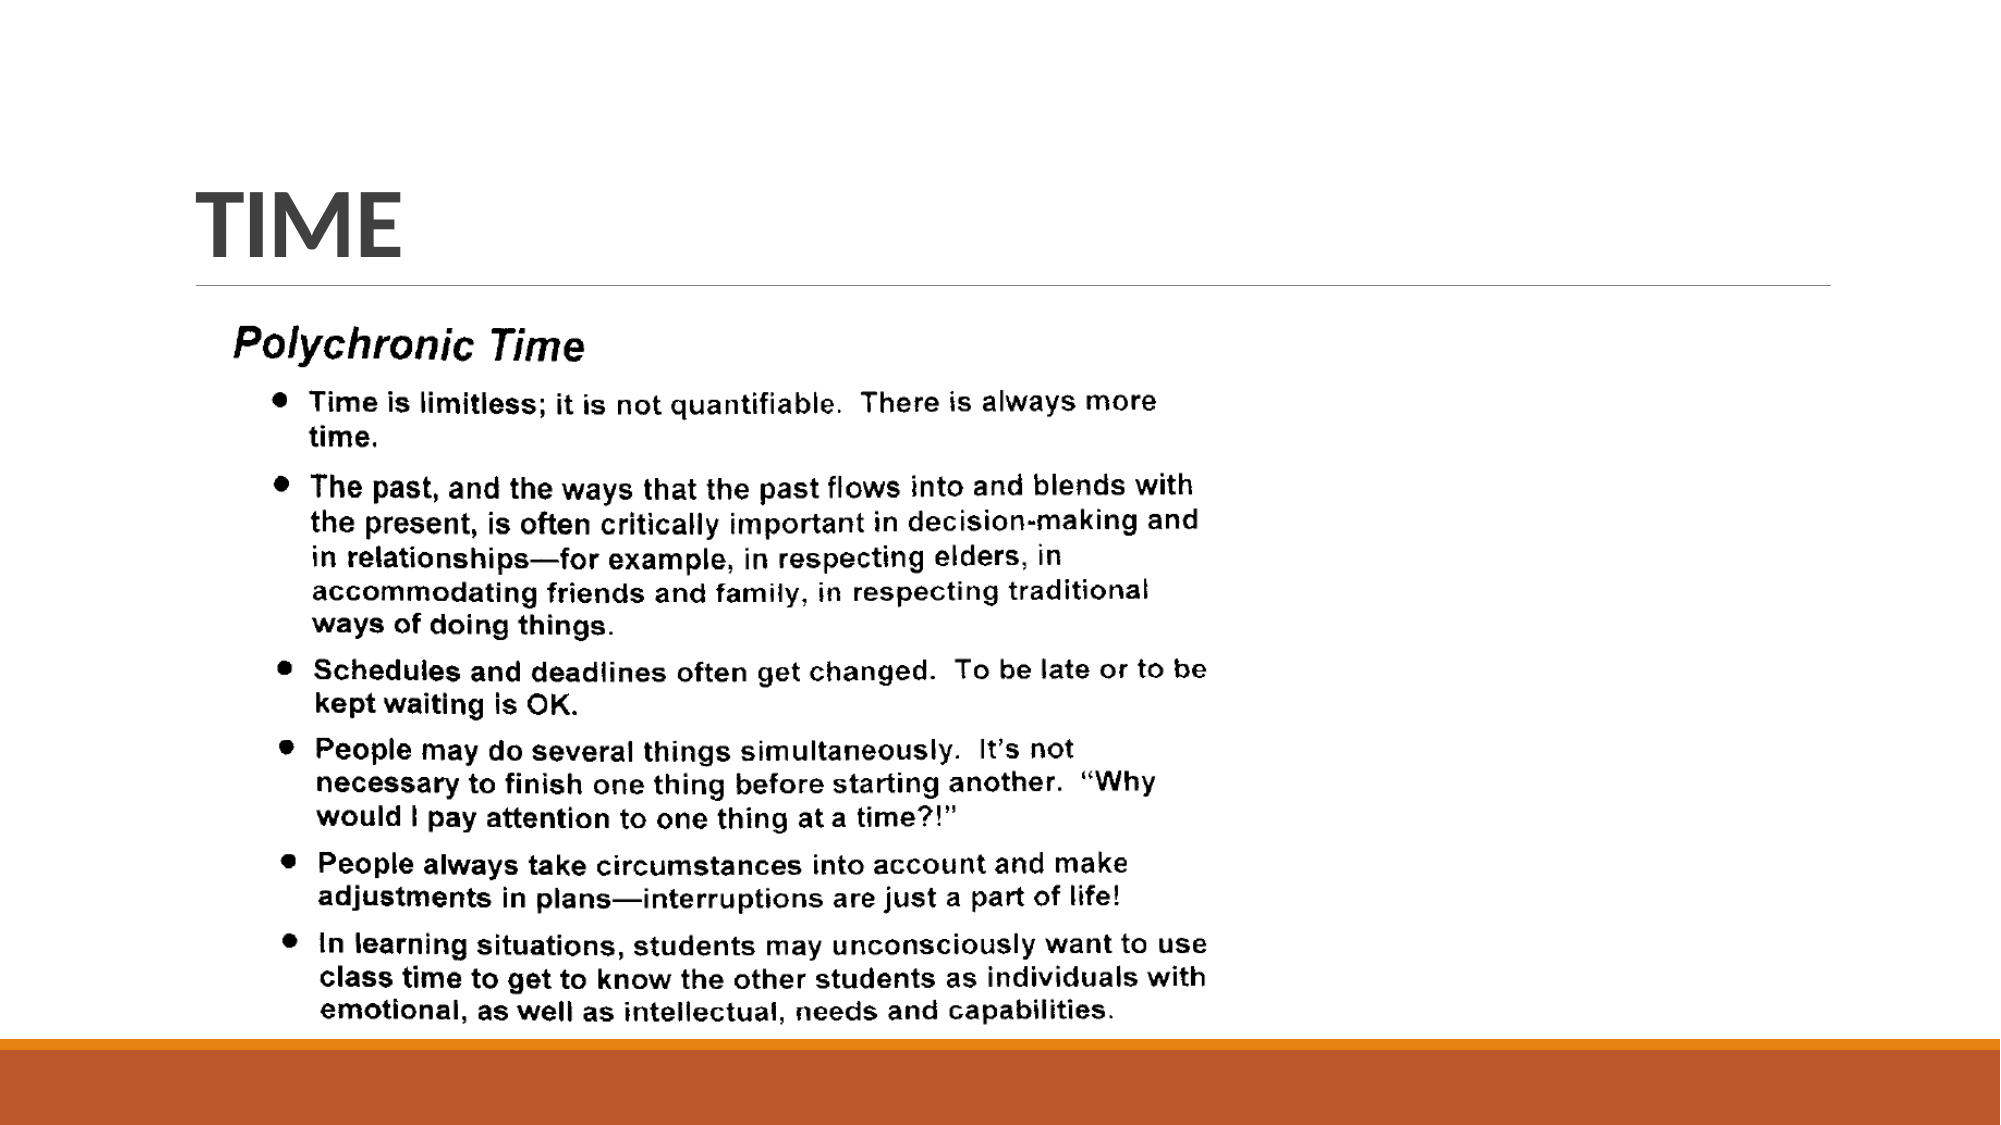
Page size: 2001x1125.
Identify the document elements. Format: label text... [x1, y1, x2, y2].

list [215, 302, 1240, 1039]
title TIME [180, 47, 1830, 285]
